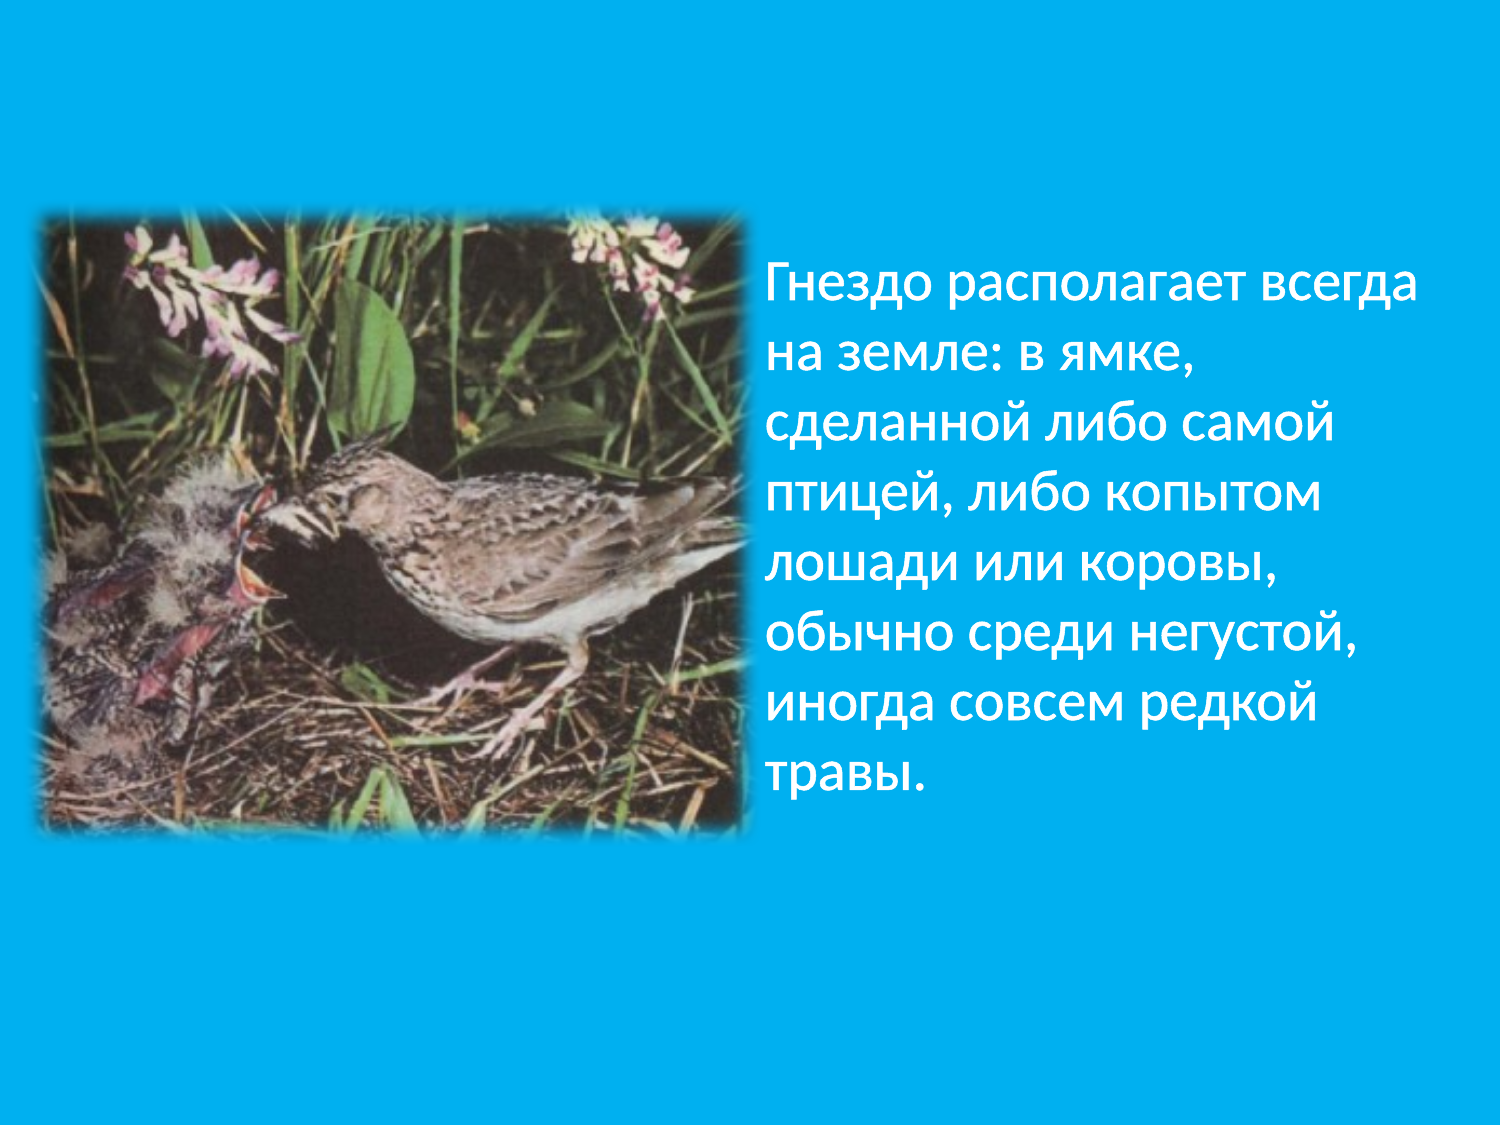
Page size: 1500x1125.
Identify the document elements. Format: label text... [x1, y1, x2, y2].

text_box Гнездо располагает всегда на земле: в ямке, сделанной либо самой птицей, либо копытом лошади или коровы, обычно среди негустой, иногда совсем редкой травы. [765, 234, 1477, 809]
picture [33, 207, 753, 840]
